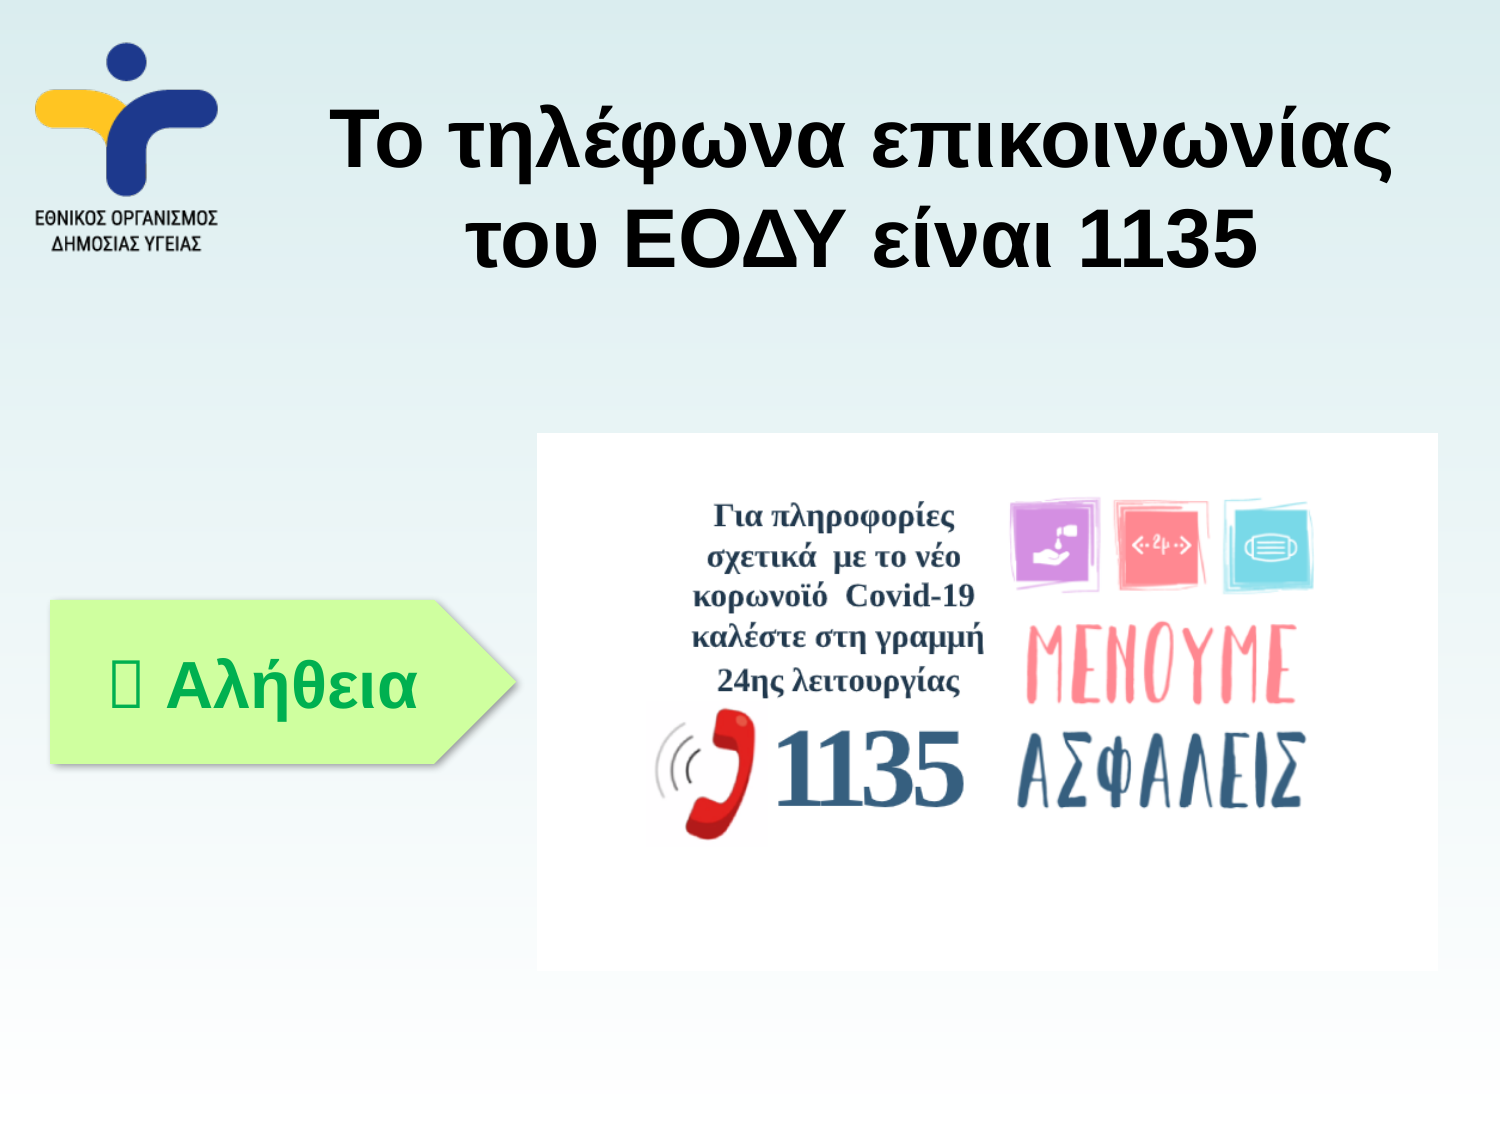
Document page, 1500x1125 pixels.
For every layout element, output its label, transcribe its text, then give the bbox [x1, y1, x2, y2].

text_box  Αλήθεια [48, 598, 518, 765]
title Το τηλέφωνα επικοινωνίας του ΕΟΔΥ είναι 1135 [300, 37, 1425, 330]
picture [537, 433, 1438, 971]
picture [24, 29, 229, 264]
